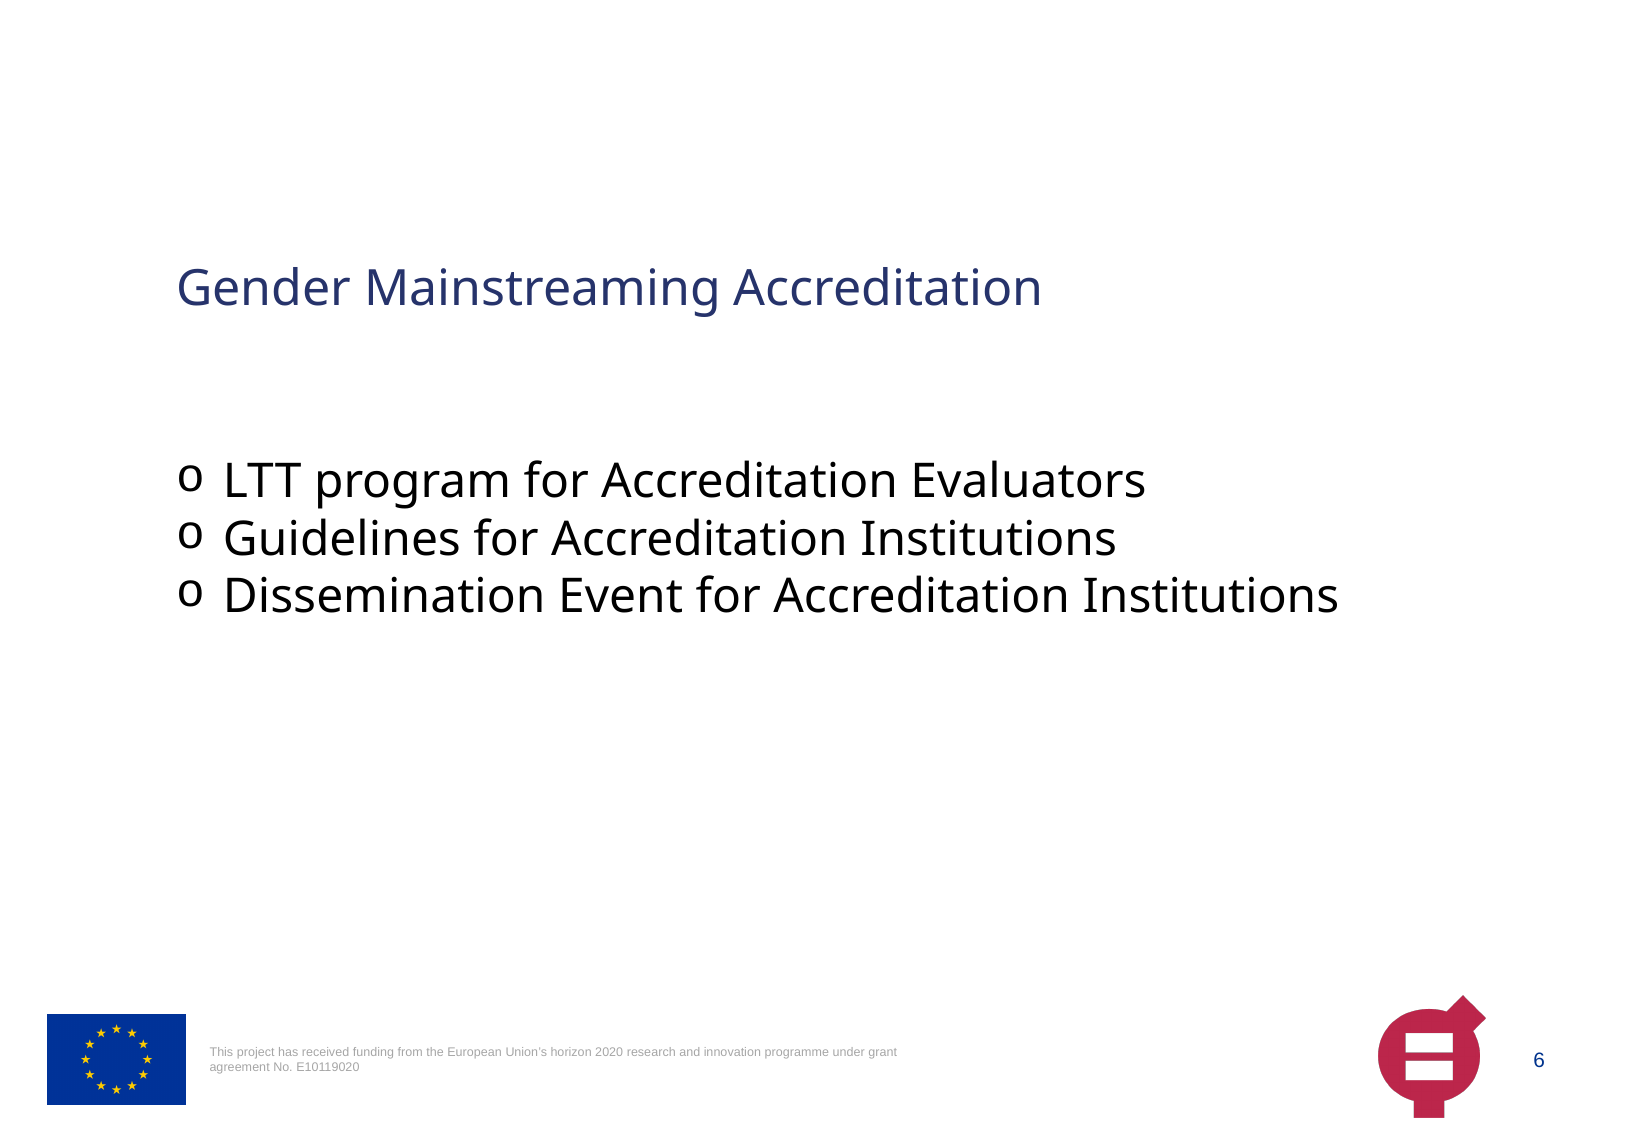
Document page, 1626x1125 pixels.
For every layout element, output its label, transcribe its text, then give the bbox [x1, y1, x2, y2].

picture [1378, 995, 1486, 1118]
text_box LTT program for Accreditation Evaluators Guidelines for Accreditation Institutions Dissemination Event for Accreditation Institutions [161, 442, 1476, 680]
picture [47, 1014, 186, 1105]
text_box Gender Mainstreaming Accreditation [161, 247, 1528, 383]
